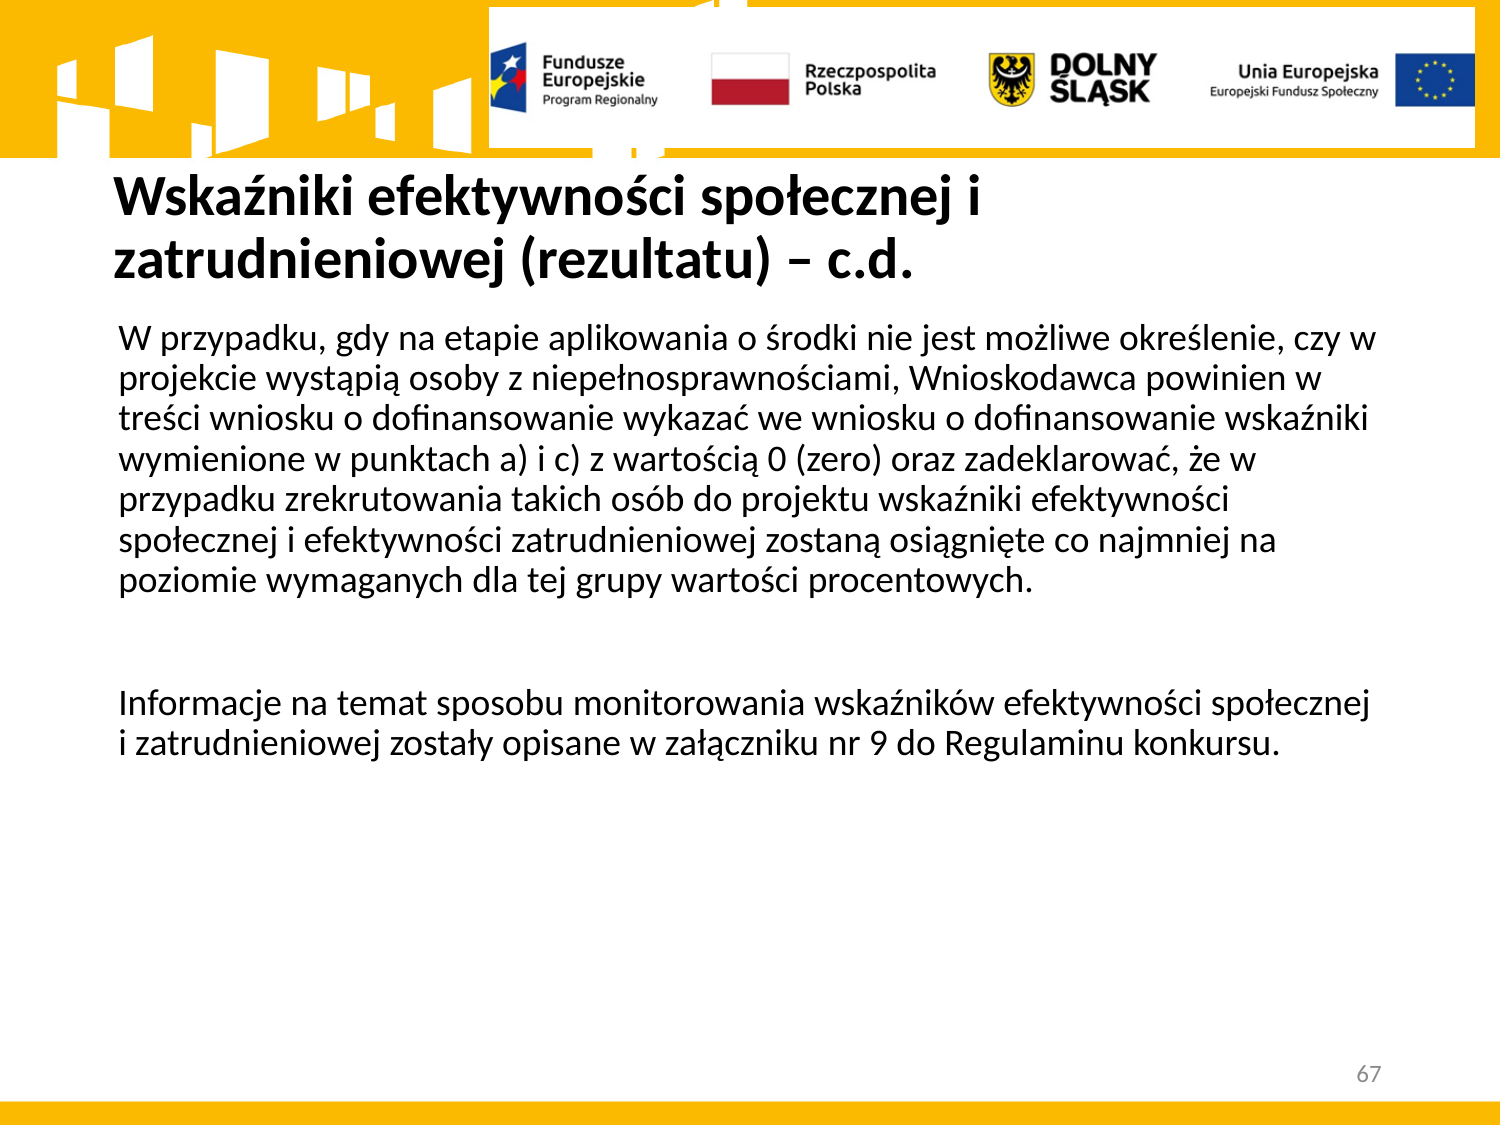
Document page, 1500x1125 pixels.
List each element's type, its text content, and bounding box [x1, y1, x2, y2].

picture [0, 0, 1500, 1125]
slide_number 67 [1059, 1042, 1397, 1103]
title Wskaźniki efektywności społecznej i zatrudnieniowej (rezultatu) – c.d. [98, 166, 1393, 291]
list W przypadku, gdy na etapie aplikowania o środki nie jest możliwe określenie, czy w projekcie wystąpią osoby z niepełnosprawnościami, Wnioskodawca powinien w treści wniosku o dofinansowanie wykazać we wniosku o dofinansowanie wskaźniki wymienione w punktach a) i c) z wartością 0 (zero) oraz zadeklarować, że w przypadku zrekrutowania takich osób do projektu wskaźniki efektywności społecznej i efektywności zatrudnieniowej zostaną osiągnięte co najmniej na poziomie wymaganych dla tej grupy wartości procentowych. Informacje na temat sposobu monitorowania wskaźników efektywności społecznej i zatrudnieniowej zostały opisane w załączniku nr 9 do Regulaminu konkursu. [103, 309, 1398, 792]
